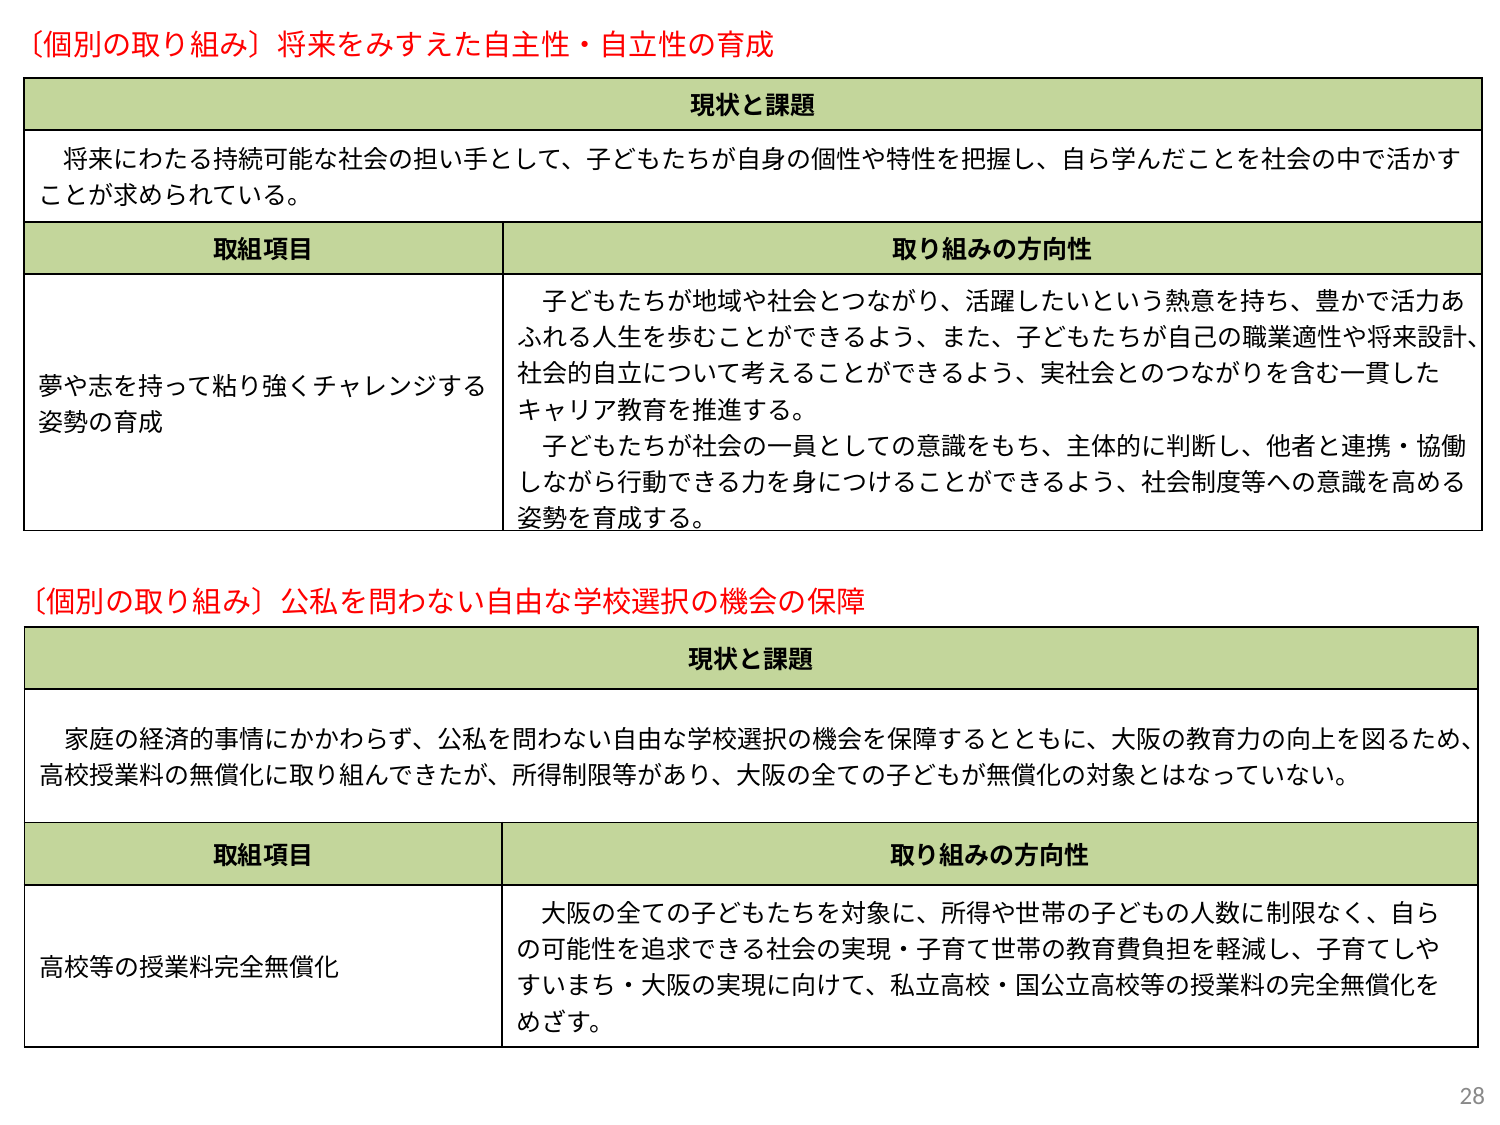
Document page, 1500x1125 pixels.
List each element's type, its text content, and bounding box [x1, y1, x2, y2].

text_box 〔個別の取り組み〕公私を問わない自由な学校選択の機会の保障 [2, 576, 1473, 626]
table_cell 取組項目 [25, 223, 502, 273]
table_cell 取組項目 [25, 823, 501, 884]
table_cell 高校等の授業料完全無償化 [25, 886, 501, 1046]
table_cell 子どもたちが地域や社会とつながり、活躍したいという熱意を持ち、豊かで活力あふれる人生を歩むことができるよう、また、子どもたちが自己の職業適性や将来設計、社会的自立について考えることができるよう、実社会とのつながりを含む一貫したキャリア教育を推進する。 子どもたちが社会の一員としての意識をもち、主体的に判断し、他者と連携・協働しながら行動できる力を身につけることができるよう、社会制度等への意識を高める姿勢を育成する。 [504, 275, 1481, 530]
text_box 〔個別の取り組み〕将来をみすえた自主性・自立性の育成 [0, 19, 1471, 69]
table_header 現状と課題 [25, 628, 1477, 688]
table_cell 将来にわたる持続可能な社会の担い手として、子どもたちが自身の個性や特性を把握し、自ら学んだことを社会の中で活かすことが求められている。 [25, 131, 1481, 221]
table_cell 取り組みの方向性 [504, 223, 1481, 273]
table_cell 取り組みの方向性 [503, 823, 1477, 884]
table_cell 夢や志を持って粘り強くチャレンジする姿勢の育成 [25, 275, 502, 530]
table_header 現状と課題 [25, 79, 1481, 129]
table_cell 家庭の経済的事情にかかわらず、公私を問わない自由な学校選択の機会を保障するとともに、大阪の教育力の向上を図るため、高校授業料の無償化に取り組んできたが、所得制限等があり、大阪の全ての子どもが無償化の対象とはなっていない。 [25, 690, 1477, 822]
table_cell 大阪の全ての子どもたちを対象に、所得や世帯の子どもの人数に制限なく、自らの可能性を追求できる社会の実現・子育て世帯の教育費負担を軽減し、子育てしやすいまち・大阪の実現に向けて、私立高校・国公立高校等の授業料の完全無償化をめざす。 [503, 886, 1477, 1046]
slide_number 28 [1149, 1065, 1500, 1125]
